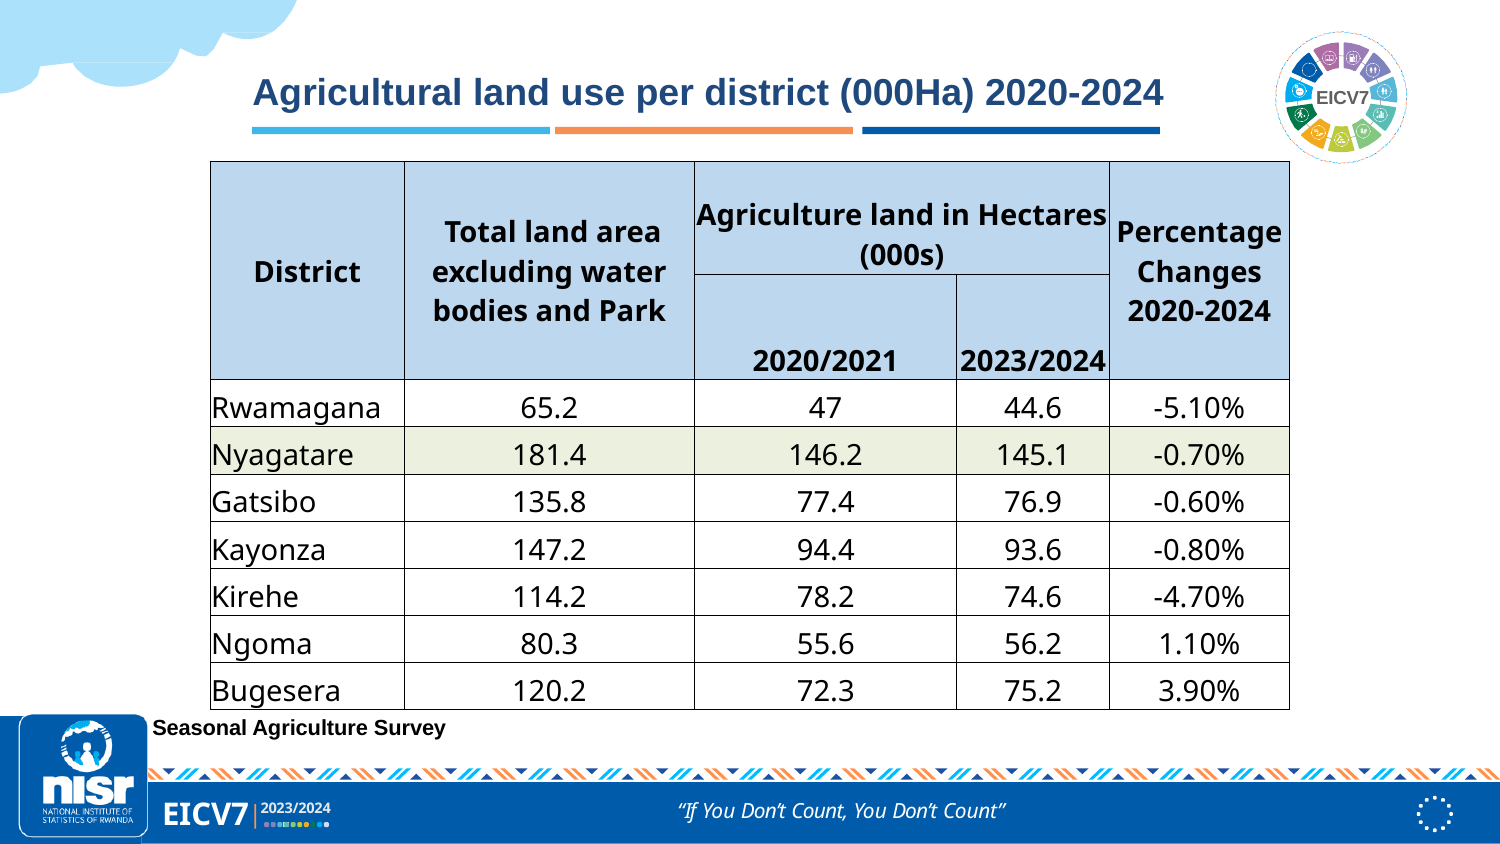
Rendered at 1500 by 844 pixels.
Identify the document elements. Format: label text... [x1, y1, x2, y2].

table_cell 94.4 [695, 522, 956, 568]
table_cell -4.70% [1110, 569, 1289, 615]
table_cell 75.2 [957, 663, 1109, 709]
table_header Percentage Changes 2020-2024 [1110, 162, 1289, 379]
table_cell 56.2 [957, 616, 1109, 662]
table_cell 80.3 [405, 616, 694, 662]
table_cell 120.2 [405, 663, 694, 709]
table_cell Nyagatare [211, 427, 404, 474]
table_cell 147.2 [405, 522, 694, 568]
table_cell 3.90% [1110, 663, 1289, 709]
text_box Seasonal Agriculture Survey [137, 705, 1075, 712]
table_cell Kirehe [211, 569, 404, 615]
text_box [1275, 31, 1408, 164]
table_cell -0.60% [1110, 475, 1289, 521]
table_cell 78.2 [695, 569, 956, 615]
text_box [0, 0, 297, 94]
table_cell Gatsibo [211, 475, 404, 521]
text_box Agricultural land use per district (000Ha) 2020-2024 [237, 60, 1227, 120]
table_cell 74.6 [957, 569, 1109, 615]
table_cell Bugesera [211, 663, 404, 709]
table_header Agriculture land in Hectares (000s) [695, 162, 1109, 274]
table_cell 72.3 [695, 663, 956, 709]
table_cell 146.2 [695, 427, 956, 474]
table_cell Ngoma [211, 616, 404, 662]
table_cell Kayonza [211, 522, 404, 568]
table_cell 77.4 [695, 475, 956, 521]
table_cell 114.2 [405, 569, 694, 615]
table_cell 47 [695, 380, 956, 426]
table_cell 135.8 [405, 475, 694, 521]
table_cell 2020/2021 [695, 275, 956, 379]
table_cell 76.9 [957, 475, 1109, 521]
table_cell -0.80% [1110, 522, 1289, 568]
table_cell -0.70% [1110, 427, 1289, 474]
table_cell -5.10% [1110, 380, 1289, 426]
table_header District [211, 162, 404, 379]
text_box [251, 126, 1161, 135]
table_cell 2023/2024 [957, 275, 1109, 379]
table_cell 1.10% [1110, 616, 1289, 662]
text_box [0, 713, 1500, 844]
table_cell 145.1 [957, 427, 1109, 474]
table_cell 65.2 [405, 380, 694, 426]
table_cell 181.4 [405, 427, 694, 474]
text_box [1277, 112, 1285, 131]
table_cell 44.6 [957, 380, 1109, 426]
table_cell 55.6 [695, 616, 956, 662]
table_cell Rwamagana [211, 380, 404, 426]
table_header Total land area excluding water bodies and Park [405, 162, 694, 379]
table_cell 93.6 [957, 522, 1109, 568]
